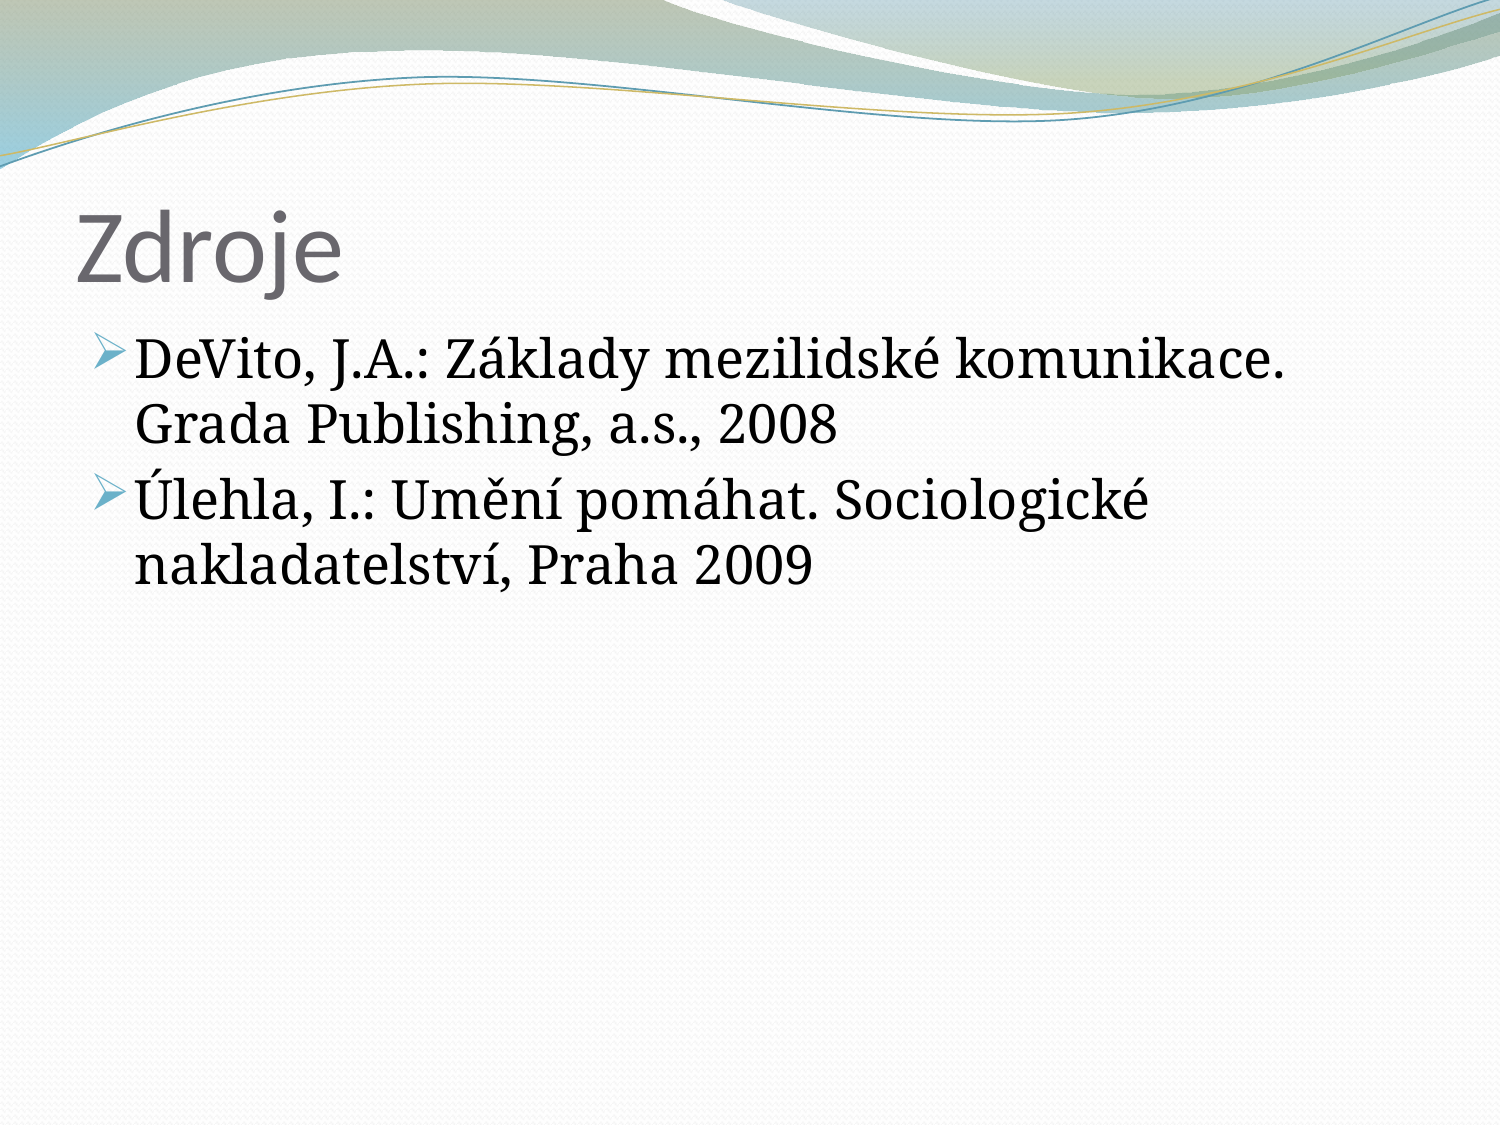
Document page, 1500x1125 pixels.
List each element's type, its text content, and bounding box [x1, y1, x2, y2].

title Zdroje [75, 115, 1425, 303]
list DeVito, J.A.: Základy mezilidské komunikace. Grada Publishing, a.s., 2008 Úlehla, I.: Umění pomáhat. Sociologické nakladatelství, Praha 2009 [75, 317, 1425, 1038]
